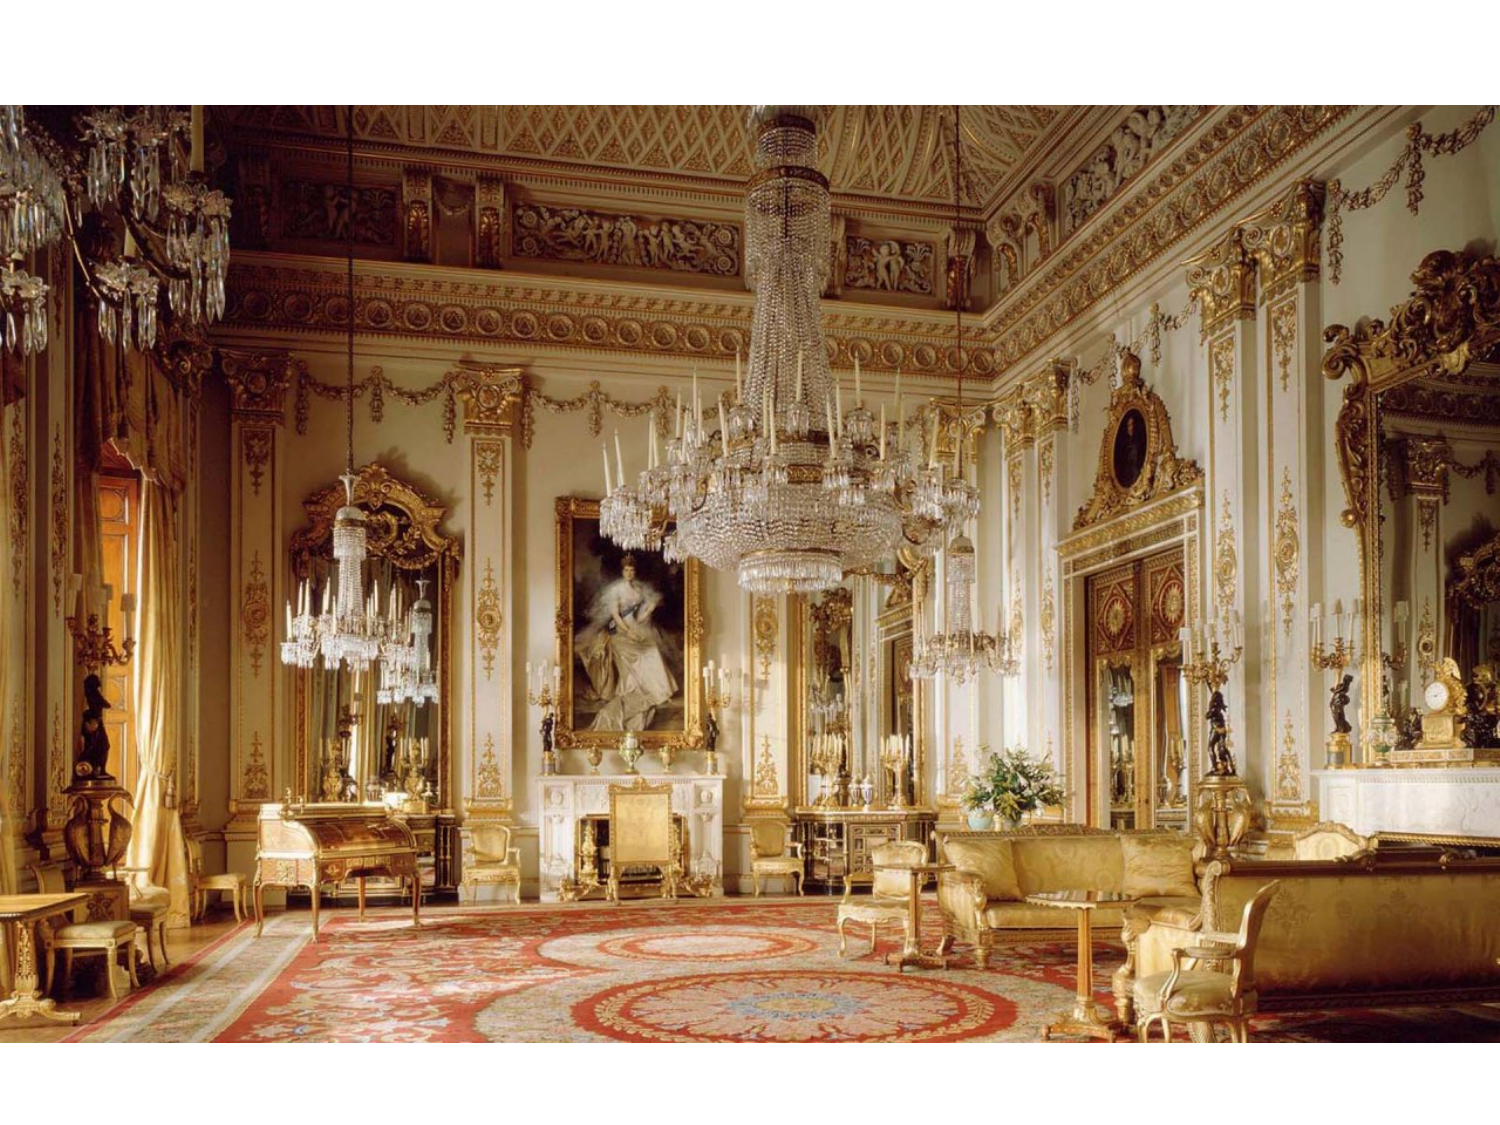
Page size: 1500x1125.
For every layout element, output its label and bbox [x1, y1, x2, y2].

picture [0, 105, 1500, 1044]
